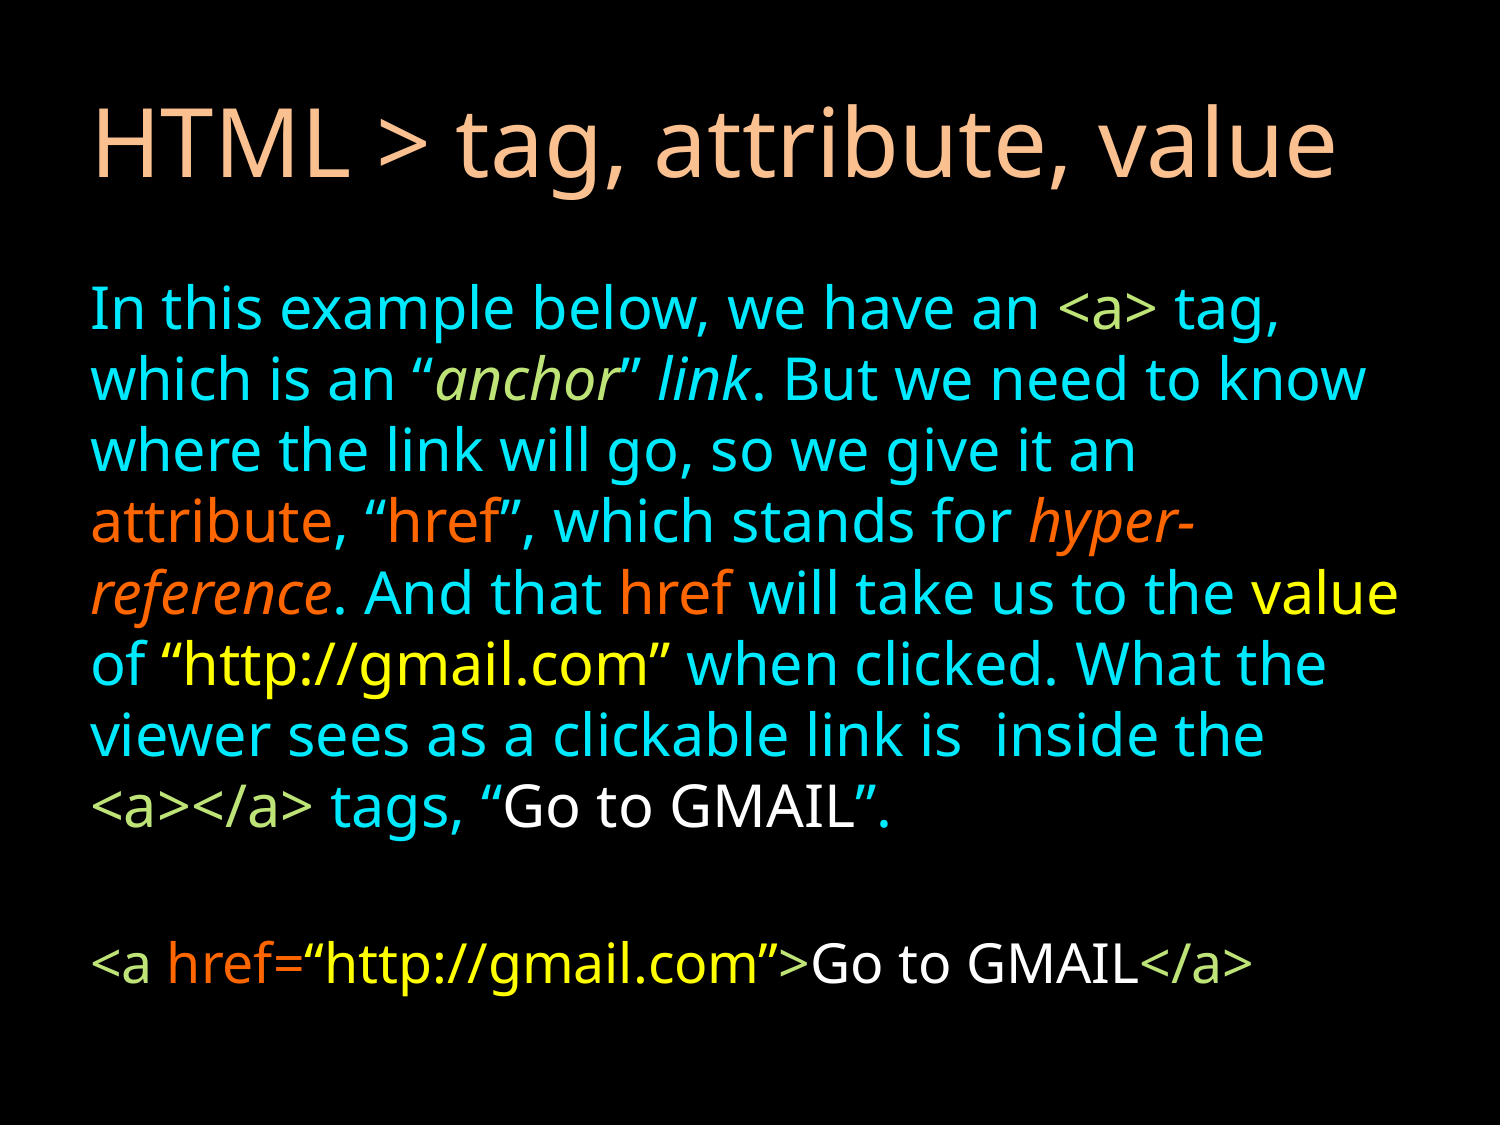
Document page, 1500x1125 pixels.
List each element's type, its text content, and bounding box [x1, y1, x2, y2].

list In this example below, we have an <a> tag, which is an “anchor” link. But we need to know where the link will go, so we give it an attribute, “href”, which stands for hyper-reference. And that href will take us to the value of “http://gmail.com” when clicked. What the viewer sees as a clickable link is inside the <a></a> tags, “Go to GMAIL”. <a href=“http://gmail.com”>Go to GMAIL</a> [75, 262, 1425, 1005]
title HTML > tag, attribute, value [75, 45, 1425, 233]
